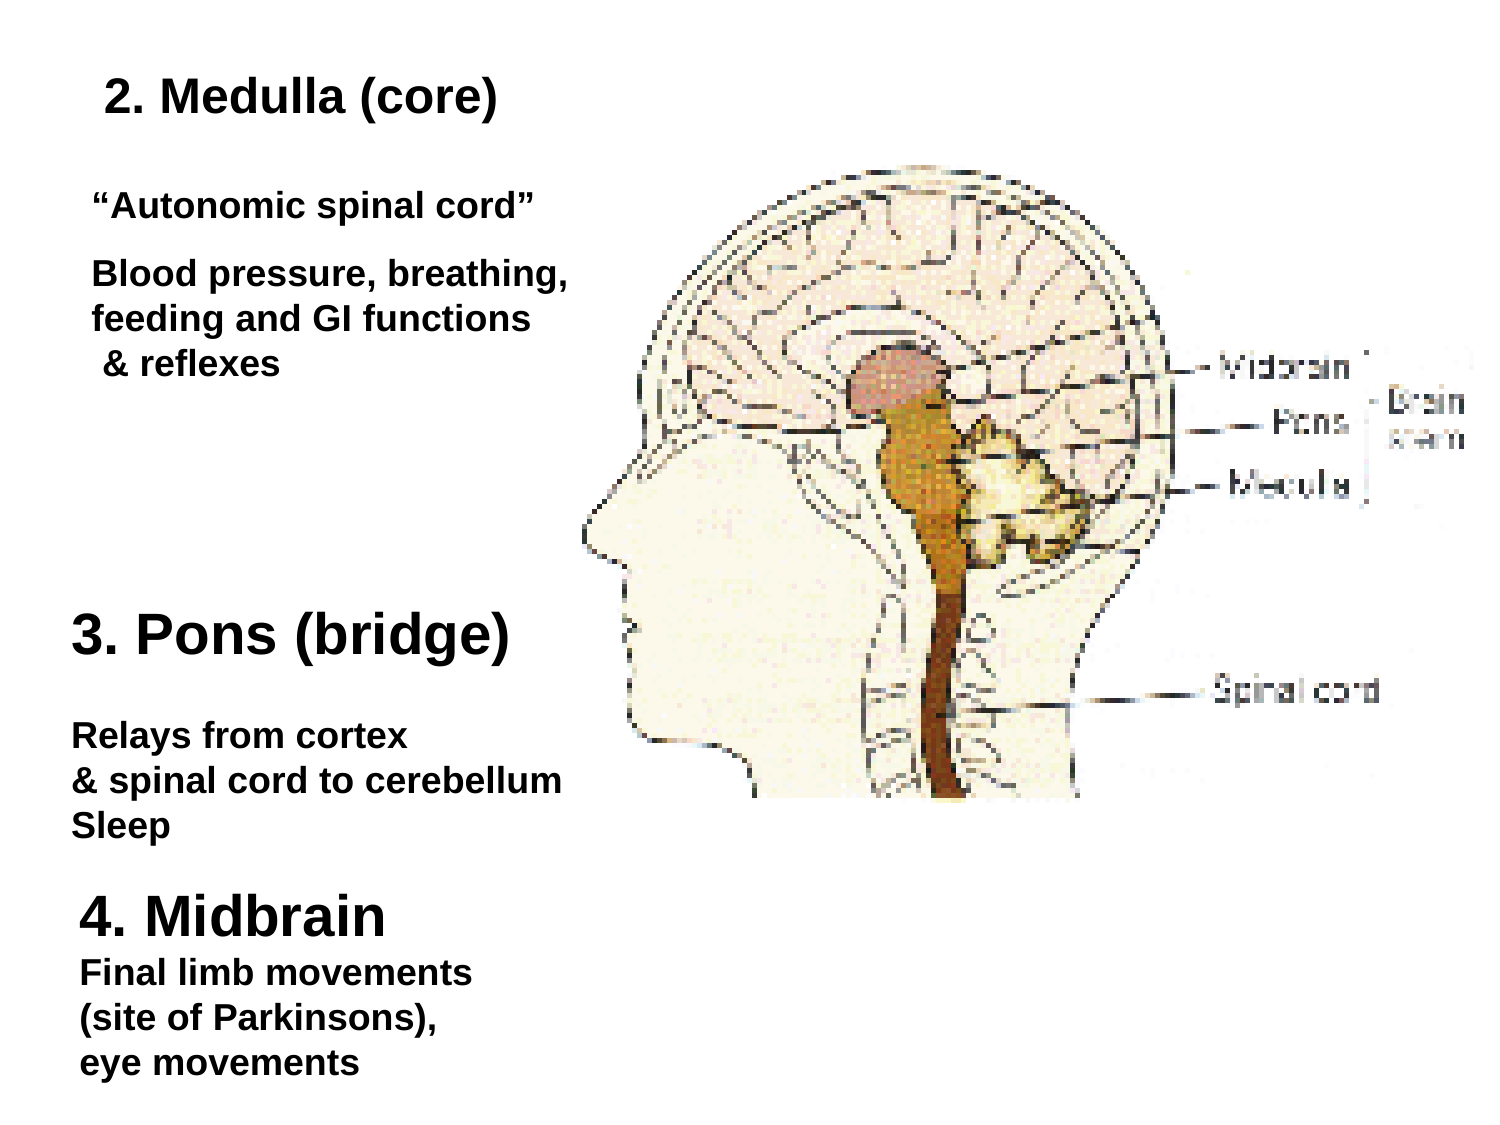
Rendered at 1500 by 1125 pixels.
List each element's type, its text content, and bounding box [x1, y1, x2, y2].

text_box “Autonomic spinal cord” Blood pressure, breathing, feeding and GI functions & reflexes [76, 172, 573, 392]
picture [577, 150, 1475, 818]
text_box 3. Pons (bridge) Relays from cortex & spinal cord to cerebellum Sleep [55, 588, 590, 855]
title 2. Medulla (core) [88, 0, 1365, 172]
text_box 4. Midbrain Final limb movements (site of Parkinsons), eye movements [64, 870, 598, 1092]
